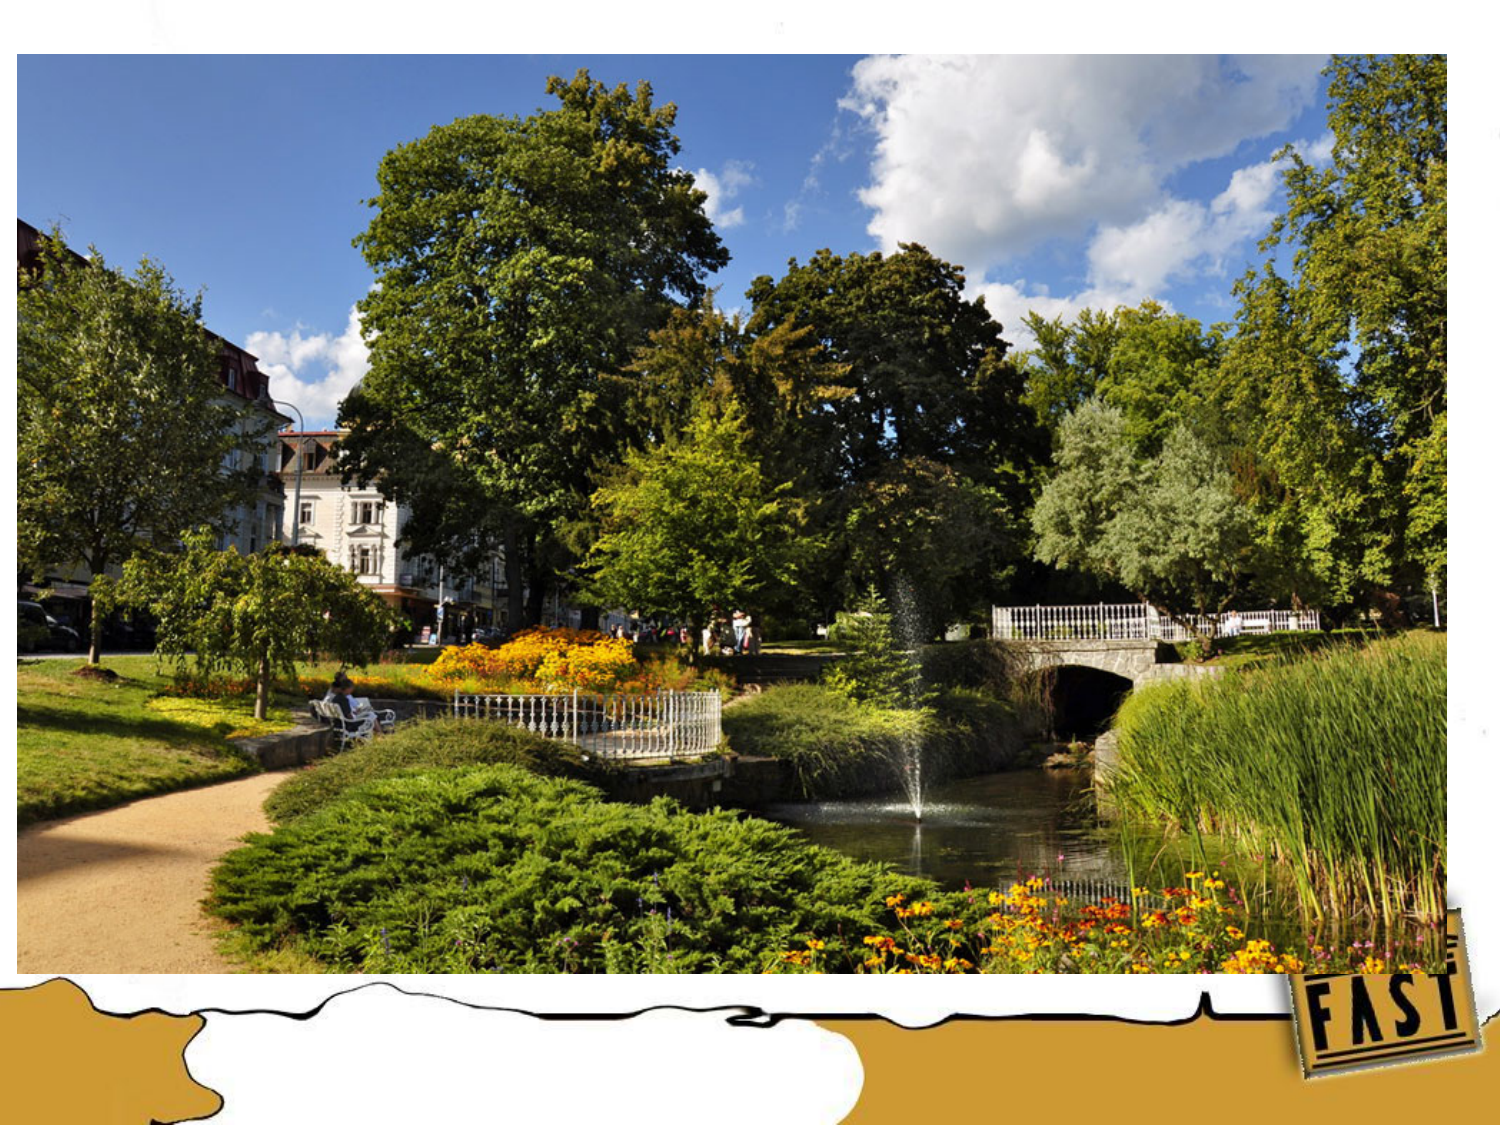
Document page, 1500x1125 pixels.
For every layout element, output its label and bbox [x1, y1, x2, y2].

text_box [7, 0, 1500, 484]
picture [0, 0, 1500, 1125]
